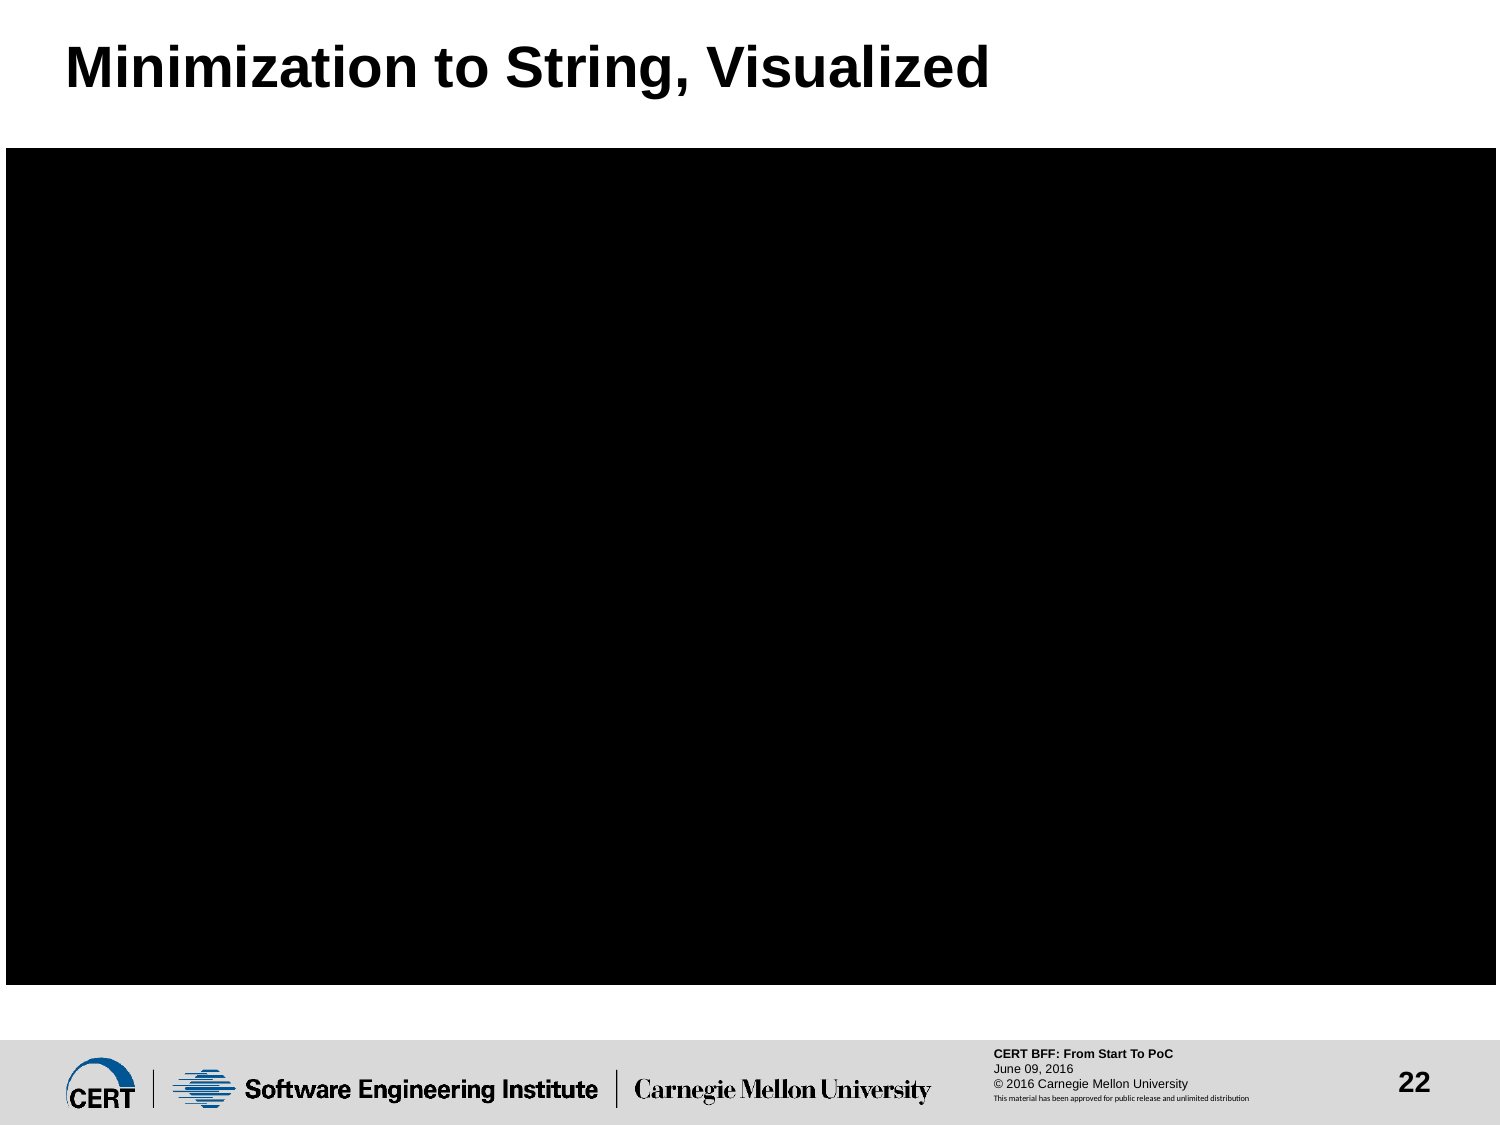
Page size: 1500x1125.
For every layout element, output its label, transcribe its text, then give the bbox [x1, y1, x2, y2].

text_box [5, 147, 1497, 986]
title Minimization to String, Visualized [65, 37, 1313, 147]
picture [56, 1050, 942, 1113]
